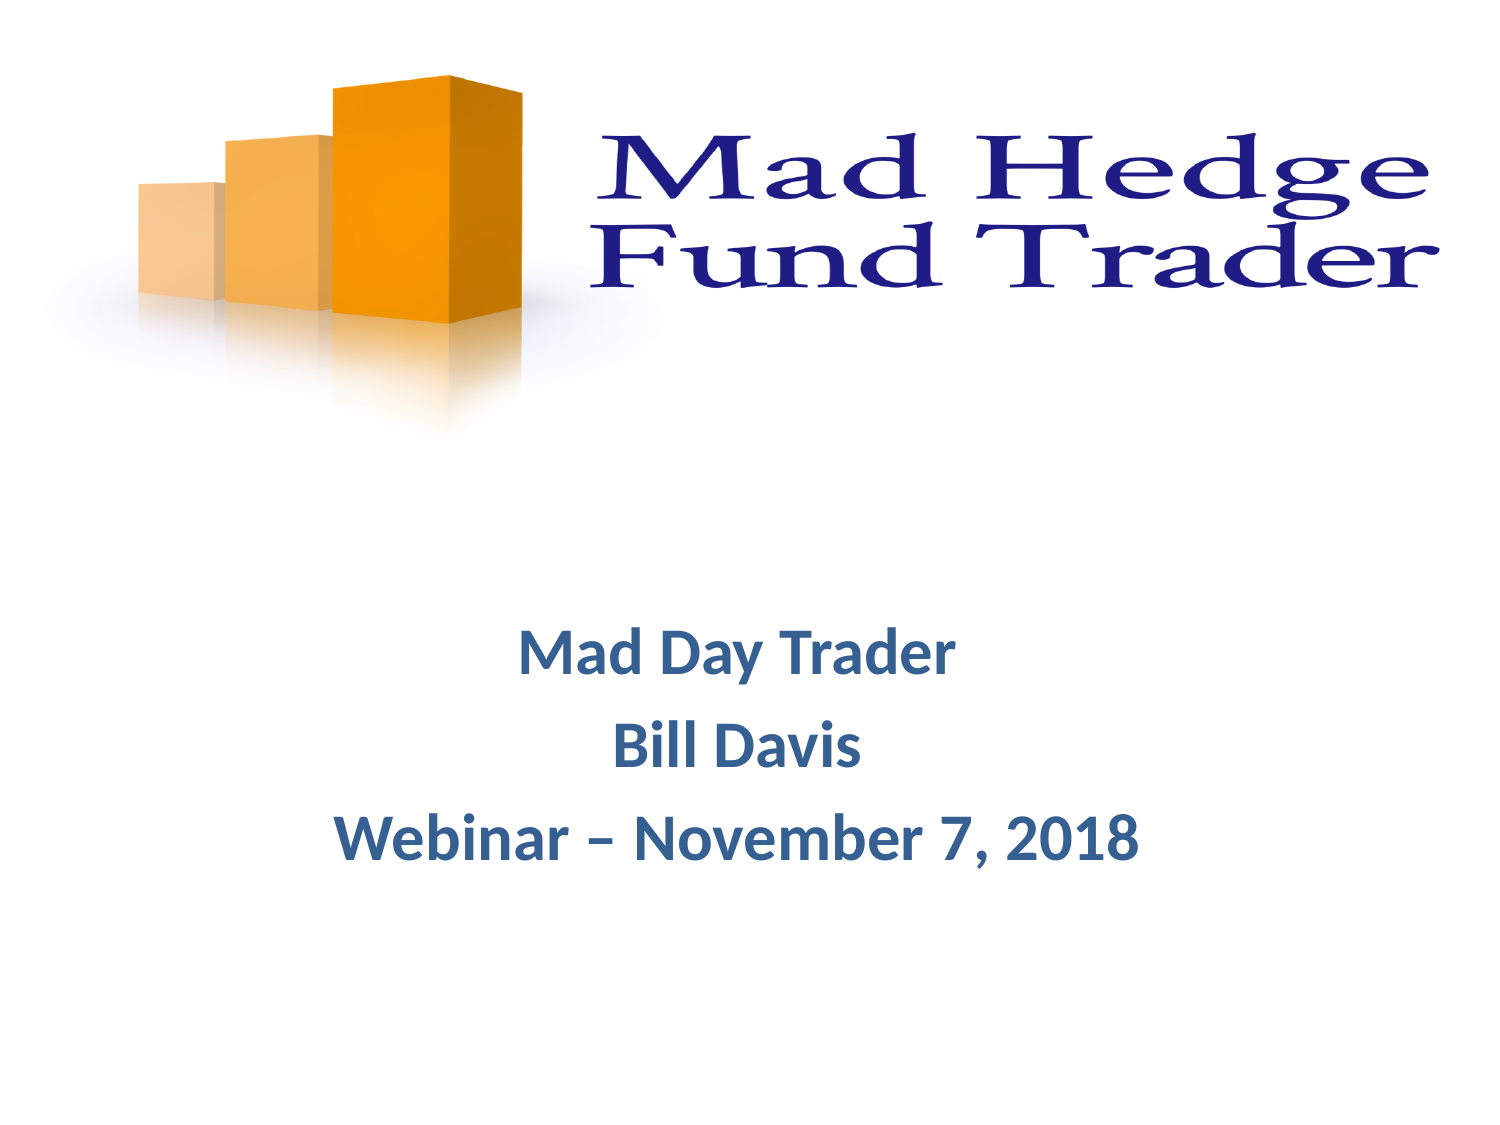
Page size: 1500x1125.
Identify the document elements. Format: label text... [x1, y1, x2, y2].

picture [38, 37, 1463, 451]
subtitle Mad Day Trader Bill Davis Webinar – November 7, 2018 [62, 600, 1413, 1063]
